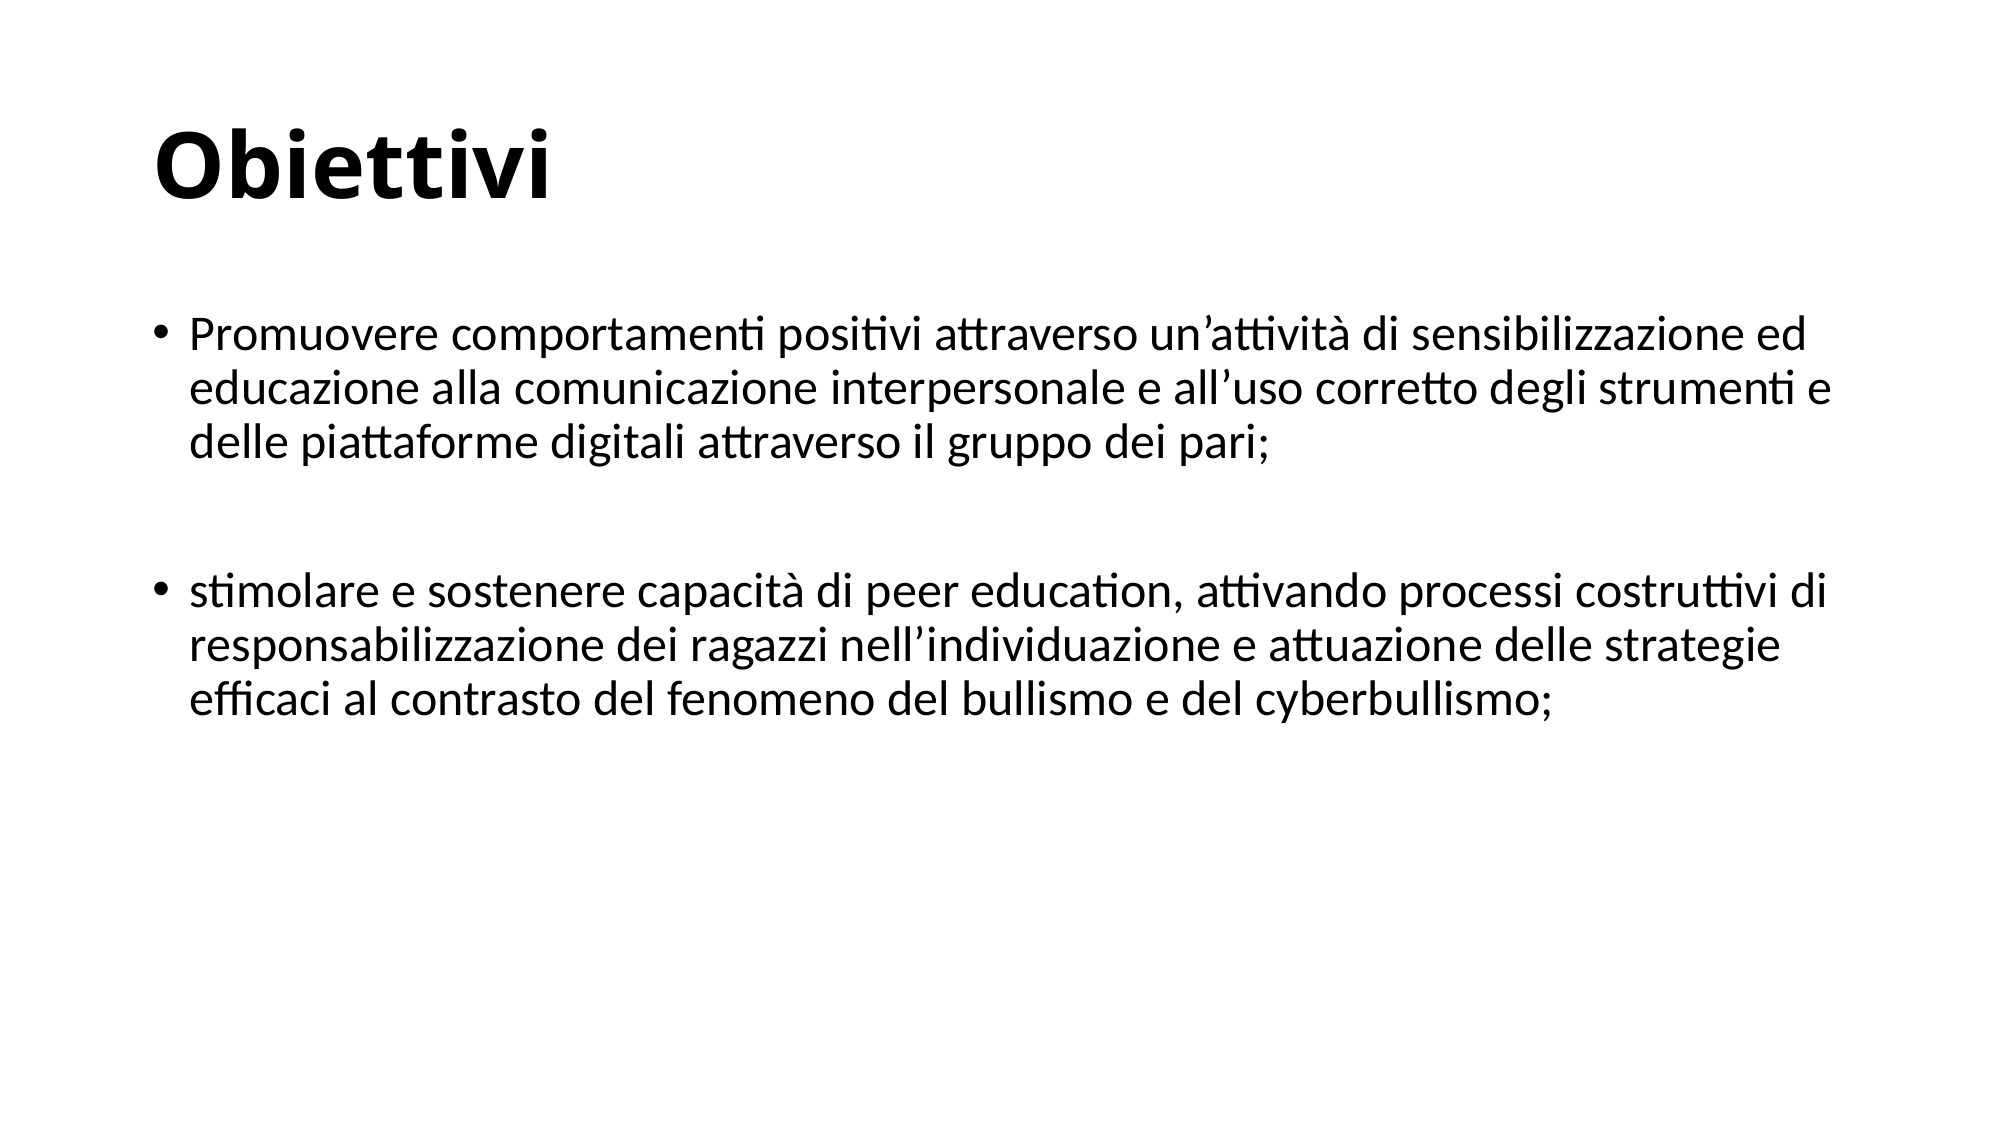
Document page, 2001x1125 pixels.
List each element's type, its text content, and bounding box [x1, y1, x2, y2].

title Obiettivi [137, 59, 1863, 278]
list Promuovere comportamenti positivi attraverso un’attività di sensibilizzazione ed educazione alla comunicazione interpersonale e all’uso corretto degli strumenti e delle piattaforme digitali attraverso il gruppo dei pari; stimolare e sostenere capacità di peer education, attivando processi costruttivi di responsabilizzazione dei ragazzi nell’individuazione e attuazione delle strategie efficaci al contrasto del fenomeno del bullismo e del cyberbullismo; [137, 299, 1863, 1014]
